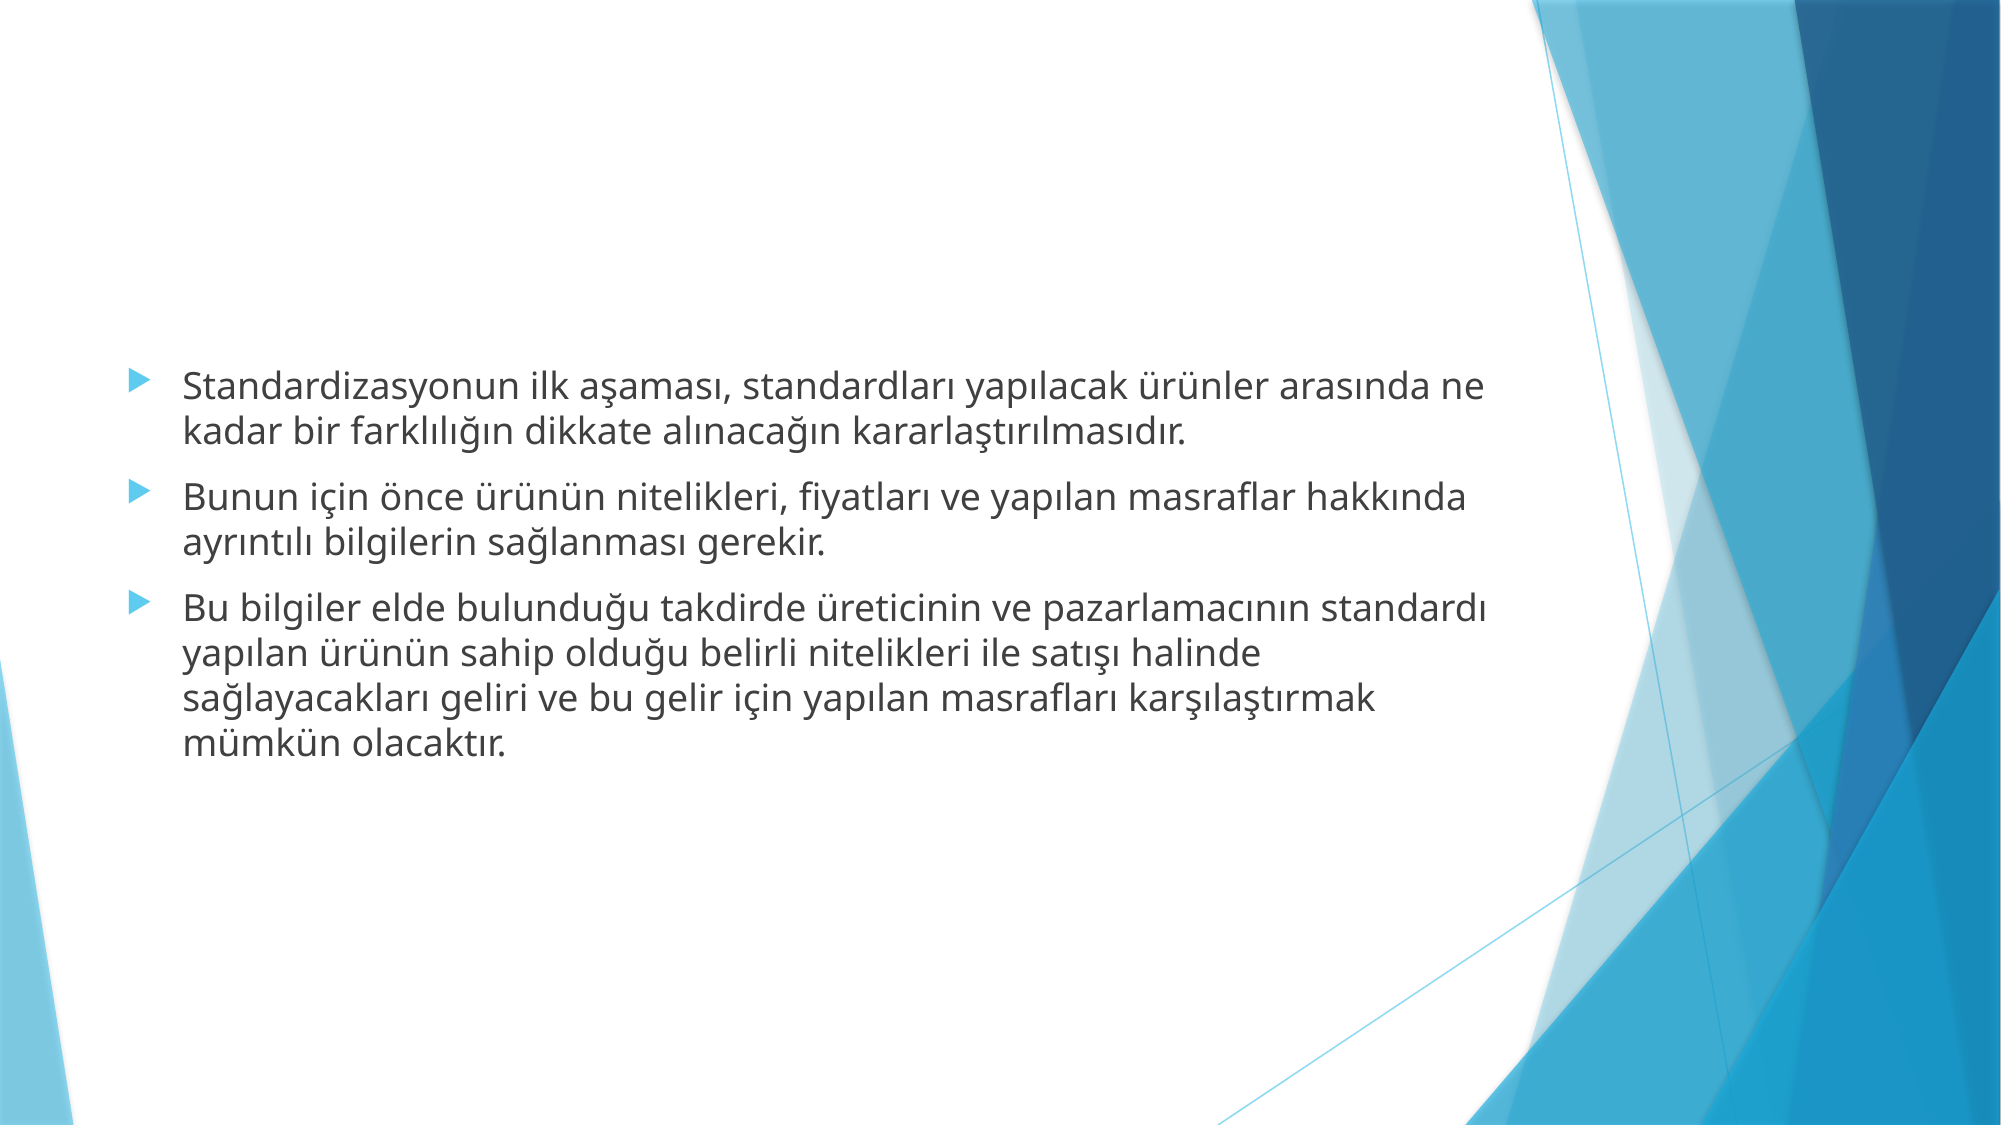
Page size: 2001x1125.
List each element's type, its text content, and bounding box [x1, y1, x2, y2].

list Standardizasyonun ilk aşaması, standardları yapılacak ürünler arasında ne kadar bir farklılığın dikkate alınacağın kararlaştırılmasıdır. Bunun için önce ürünün nitelikleri, fiyatları ve yapılan masraflar hakkında ayrıntılı bilgilerin sağlanması gerekir. Bu bilgiler elde bulunduğu takdirde üreticinin ve pazarlamacının standardı yapılan ürünün sahip olduğu belirli nitelikleri ile satışı halinde sağlayacakları geliri ve bu gelir için yapılan masrafları karşılaştırmak mümkün olacaktır. [111, 354, 1522, 992]
